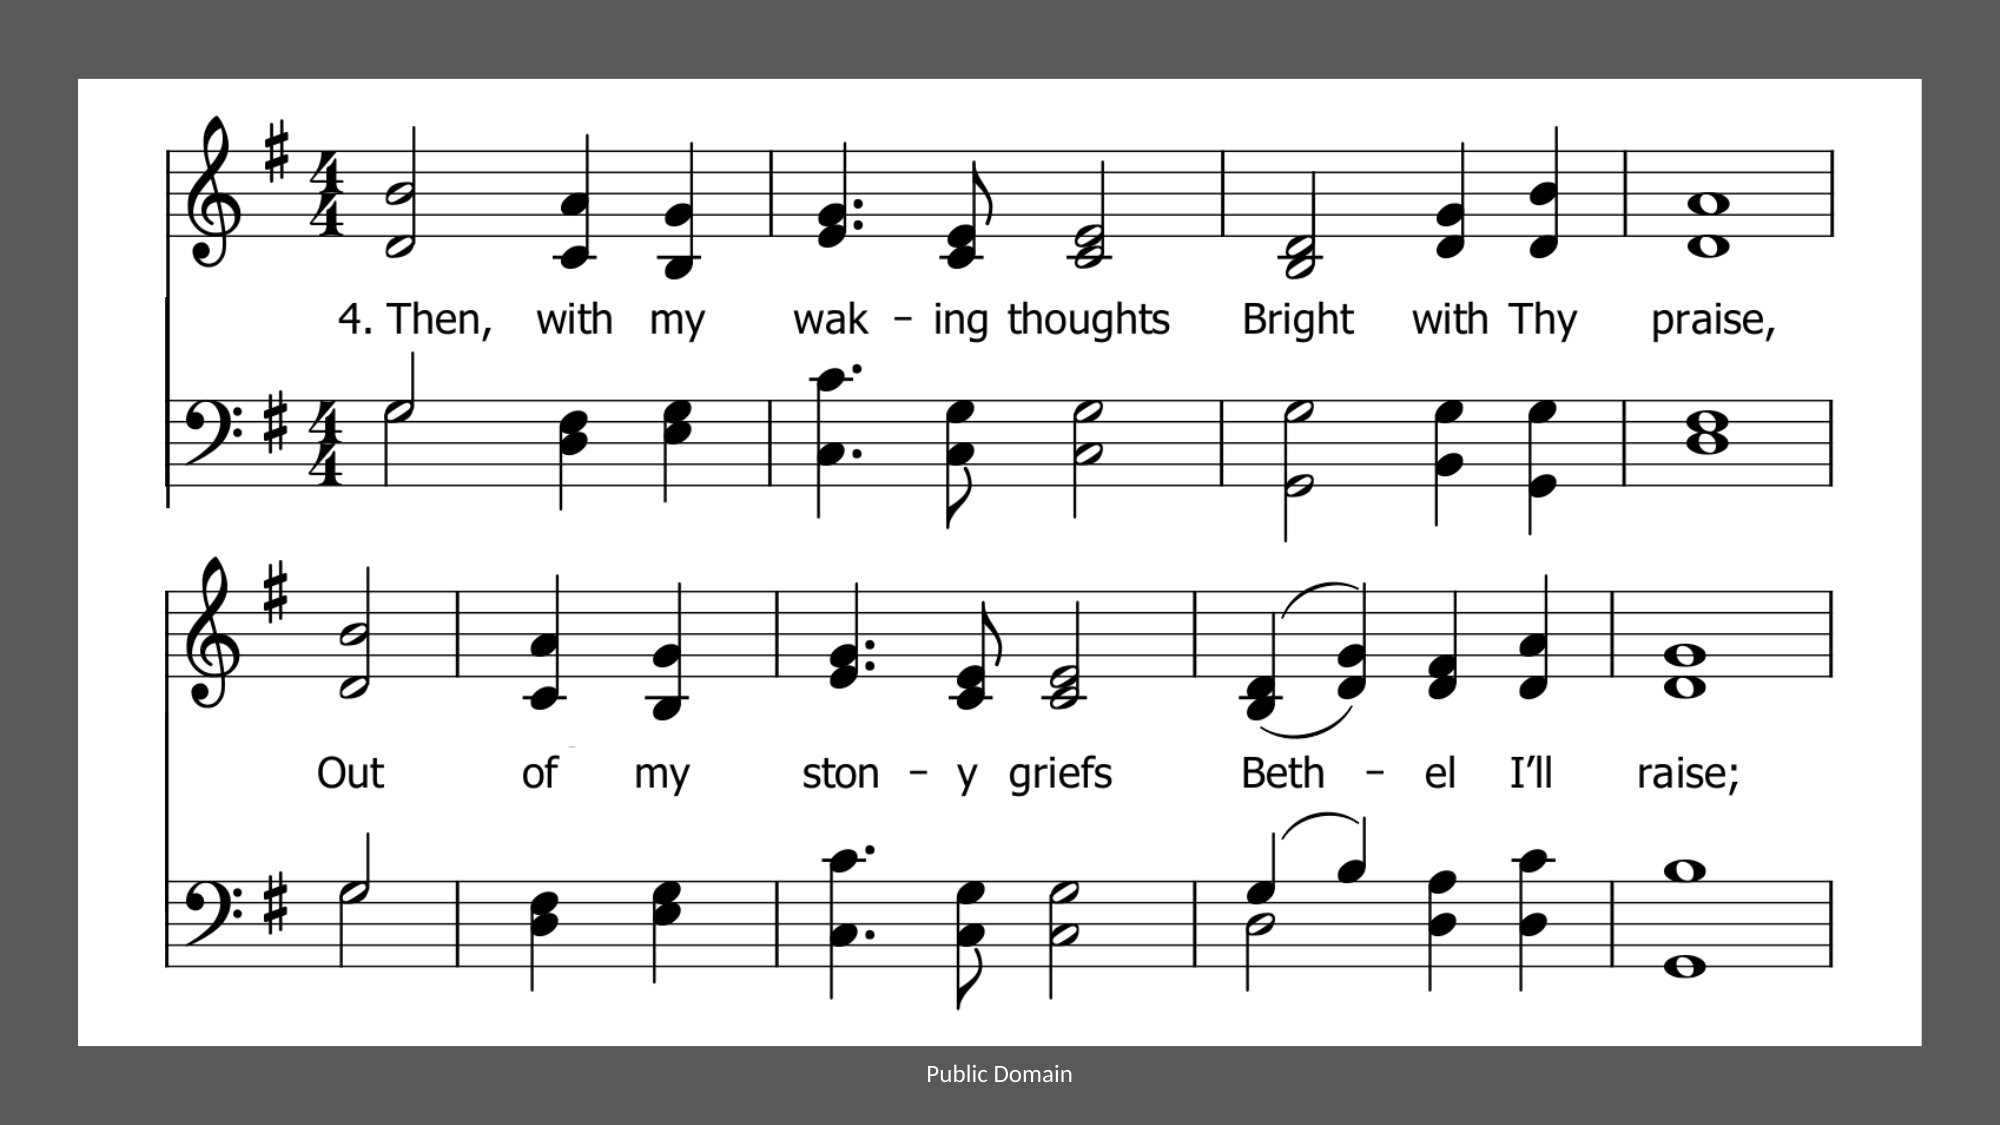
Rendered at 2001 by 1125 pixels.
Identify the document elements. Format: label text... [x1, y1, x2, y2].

footer Public Domain [662, 1042, 1338, 1103]
text_box [77, 78, 1923, 1047]
text_box [0, 0, 2000, 1125]
picture [165, 105, 1835, 1020]
